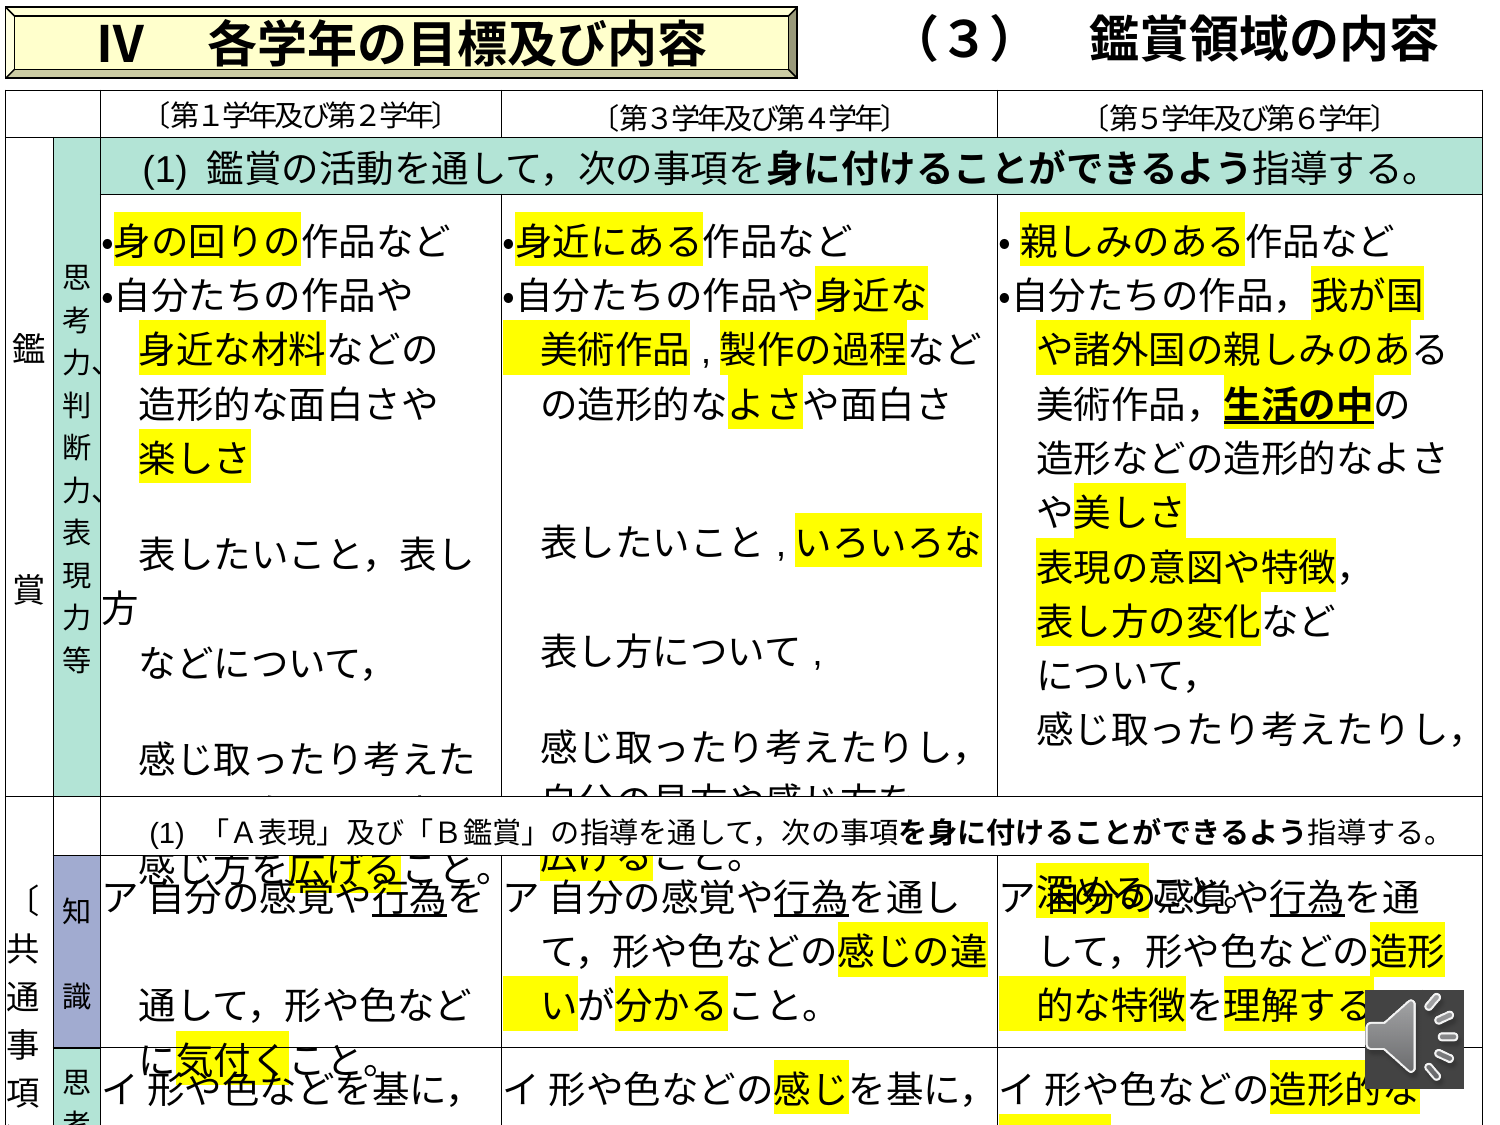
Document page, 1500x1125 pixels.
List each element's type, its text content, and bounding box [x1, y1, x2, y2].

table_header [6, 91, 100, 137]
table_cell ア 自分の感覚や行為を 通して，形や色など に気付くこと。 [101, 856, 501, 1047]
text_box [0, 0, 1500, 1125]
table_header 〔第１学年及び第２学年〕 [101, 91, 501, 137]
table_cell ア 自分の感覚や行為を通 して，形や色などの造形 的な特徴を理解すること。 [998, 856, 1482, 1047]
table_cell 思考力等 [54, 1049, 100, 1125]
text_box （３） 鑑賞領域の内容 [874, 0, 1500, 75]
table_cell 鑑 賞 [6, 138, 53, 796]
table_cell 思 考 力、判 断 力、表 現 力 等 [54, 138, 100, 796]
table_cell イ 形や色などの造形的な 特徴を基に，自分のイ メージをもつこと。 [998, 1048, 1482, 1125]
text_box Ⅳ 各学年の目標及び内容 [5, 7, 798, 79]
table_cell ・ 親しみのある作品など ・自分たちの作品，我が国 や諸外国の親しみのある 美術作品，生活の中の 造形などの造形的なよさ や美しさ 表現の意図や特徴， 表し方の変化など について， 感じ取ったり考えたりし， 自分の見方や感じ方を 深めること。 [998, 195, 1482, 796]
picture [1364, 989, 1466, 1091]
table_cell ア 自分の感覚や行為を通し て，形や色などの感じの違 いが分かること。 [502, 856, 997, 1047]
table_header 〔第３学年及び第４学年〕 [502, 91, 997, 137]
table_cell イ 形や色などの感じを基に， 自分のイメージをもつこと。 [502, 1048, 997, 1125]
table_cell 〔共通事項〕 [6, 797, 53, 1125]
table_header 〔第５学年及び第６学年〕 [998, 91, 1482, 137]
table_cell 知 識 [54, 856, 100, 1047]
table_cell ・身近にある作品など ・自分たちの作品や身近な 美術作品,製作の過程など の造形的なよさや面白さ 表したいこと,いろいろな 表し方について, 感じ取ったり考えたりし， 自分の見方や感じ方を 広げること。 [502, 195, 997, 796]
table_cell イ 形や色などを基に， 自分のイメージをも つこと。 [101, 1048, 501, 1125]
table_cell (1) 「Ａ表現」及び「Ｂ鑑賞」の指導を通して，次の事項を身に付けることができるよう指導する。 [101, 797, 1482, 855]
table_cell [54, 797, 100, 855]
table_cell ・身の回りの作品など ・自分たちの作品や 身近な材料などの 造形的な面白さや 楽しさ 表したいこと，表し方 などについて， 感じ取ったり考えた りし，自分の見方や 感じ方を広げること。 [101, 195, 501, 796]
table_cell (1) 鑑賞の活動を通して，次の事項を身に付けることができるよう指導する。 [101, 138, 1482, 194]
